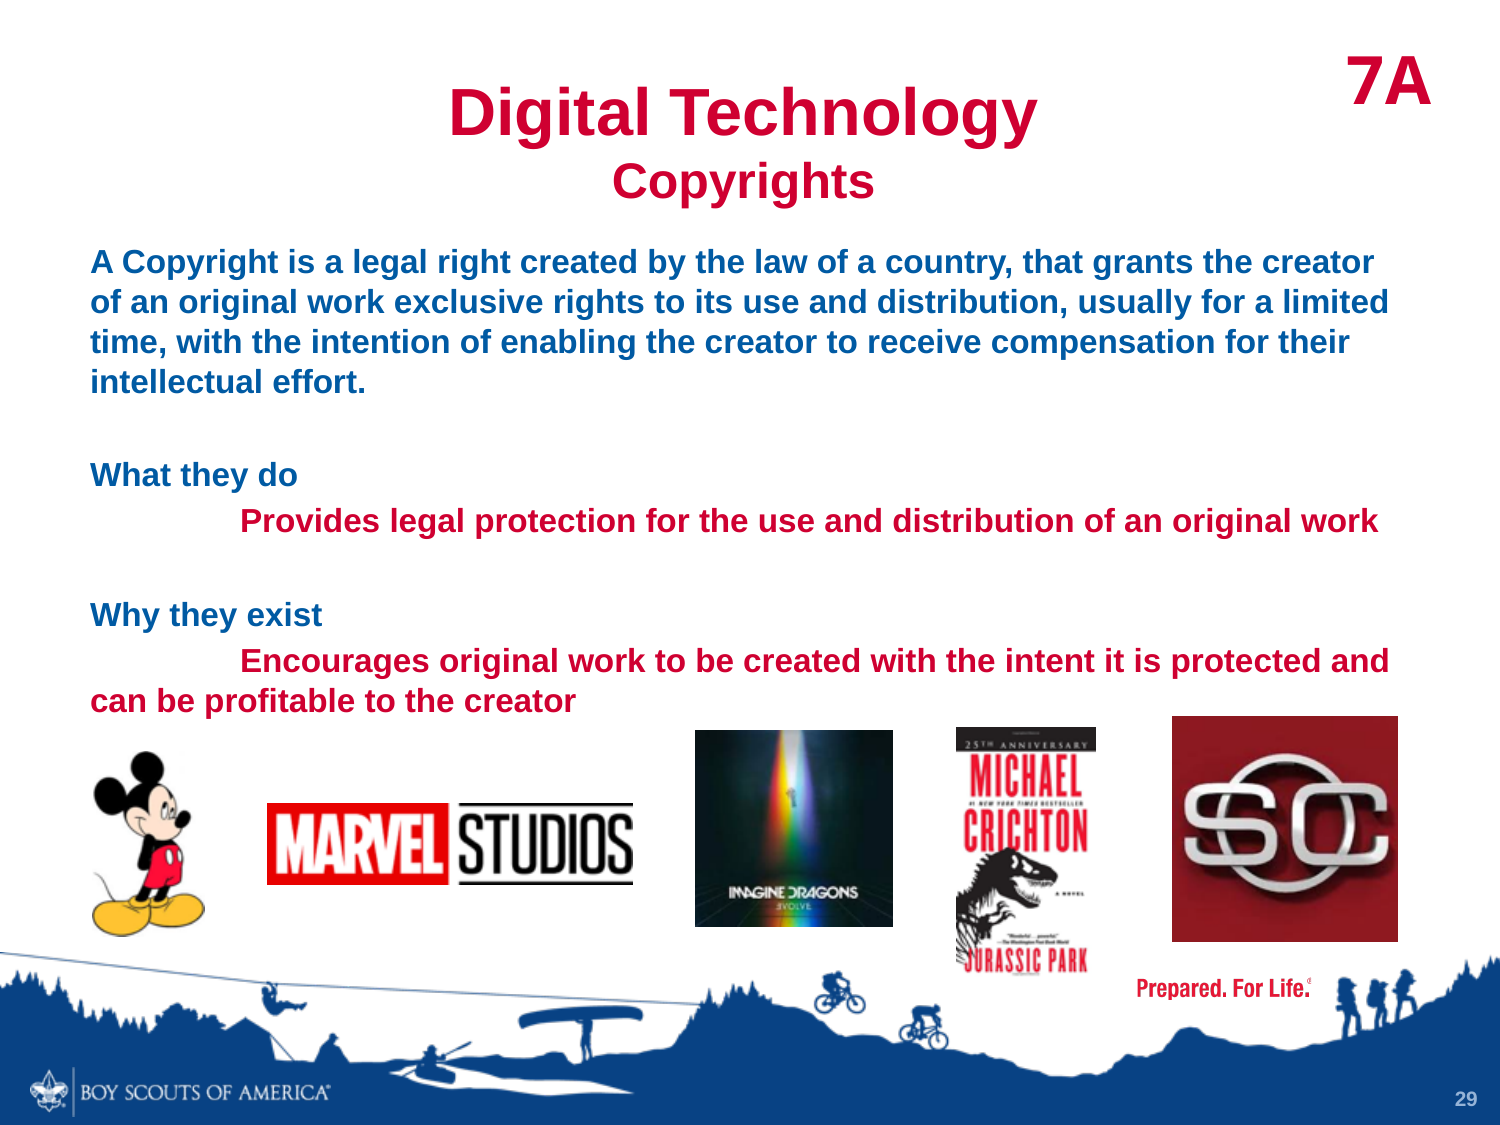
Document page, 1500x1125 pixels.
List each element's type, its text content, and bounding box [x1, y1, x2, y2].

picture [695, 729, 893, 928]
picture [267, 803, 633, 886]
title Digital Technology Copyrights [75, 45, 1413, 233]
picture [0, 726, 1500, 1125]
text_box 7A [1332, 30, 1459, 125]
list A Copyright is a legal right created by the law of a country, that grants the creator of an original work exclusive rights to its use and distribution, usually for a limited time, with the intention of enabling the creator to receive compensation for their intellectual effort. What they do Provides legal protection for the use and distribution of an original work Why they exist Encourages original work to be created with the intent it is protected and can be profitable to the creator [75, 232, 1425, 958]
slide_number 29 [1425, 1067, 1493, 1125]
picture [1171, 715, 1398, 942]
picture [91, 751, 205, 938]
